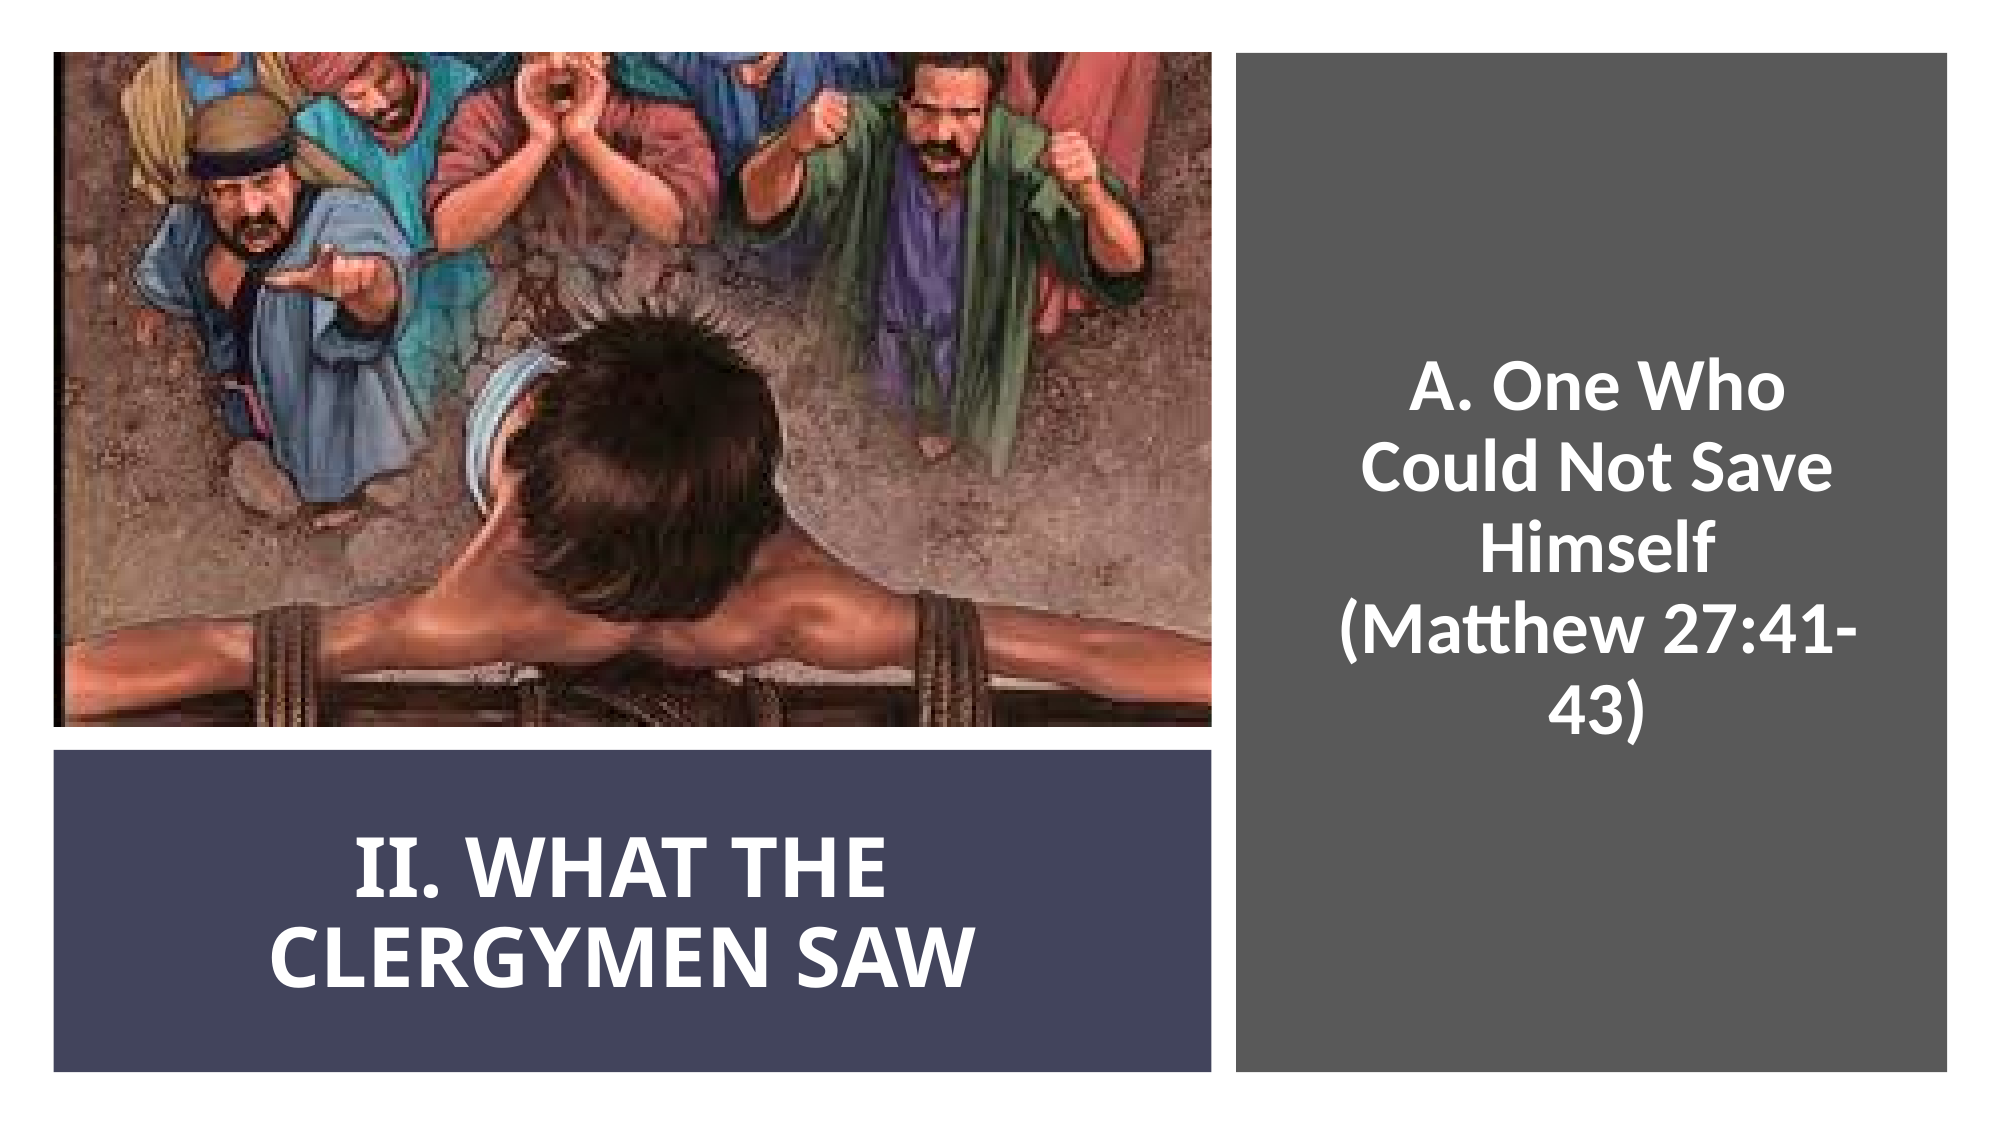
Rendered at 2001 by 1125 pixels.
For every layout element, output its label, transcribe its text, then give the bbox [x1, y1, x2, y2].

title II. WHAT THE CLERGYMEN SAW [76, 782, 1168, 1049]
text_box [1235, 52, 1948, 1073]
list A. One Who Could Not Save Himself (Matthew 27:41-43) [1317, 150, 1879, 947]
text_box [53, 749, 1212, 1073]
picture [53, 52, 1212, 727]
